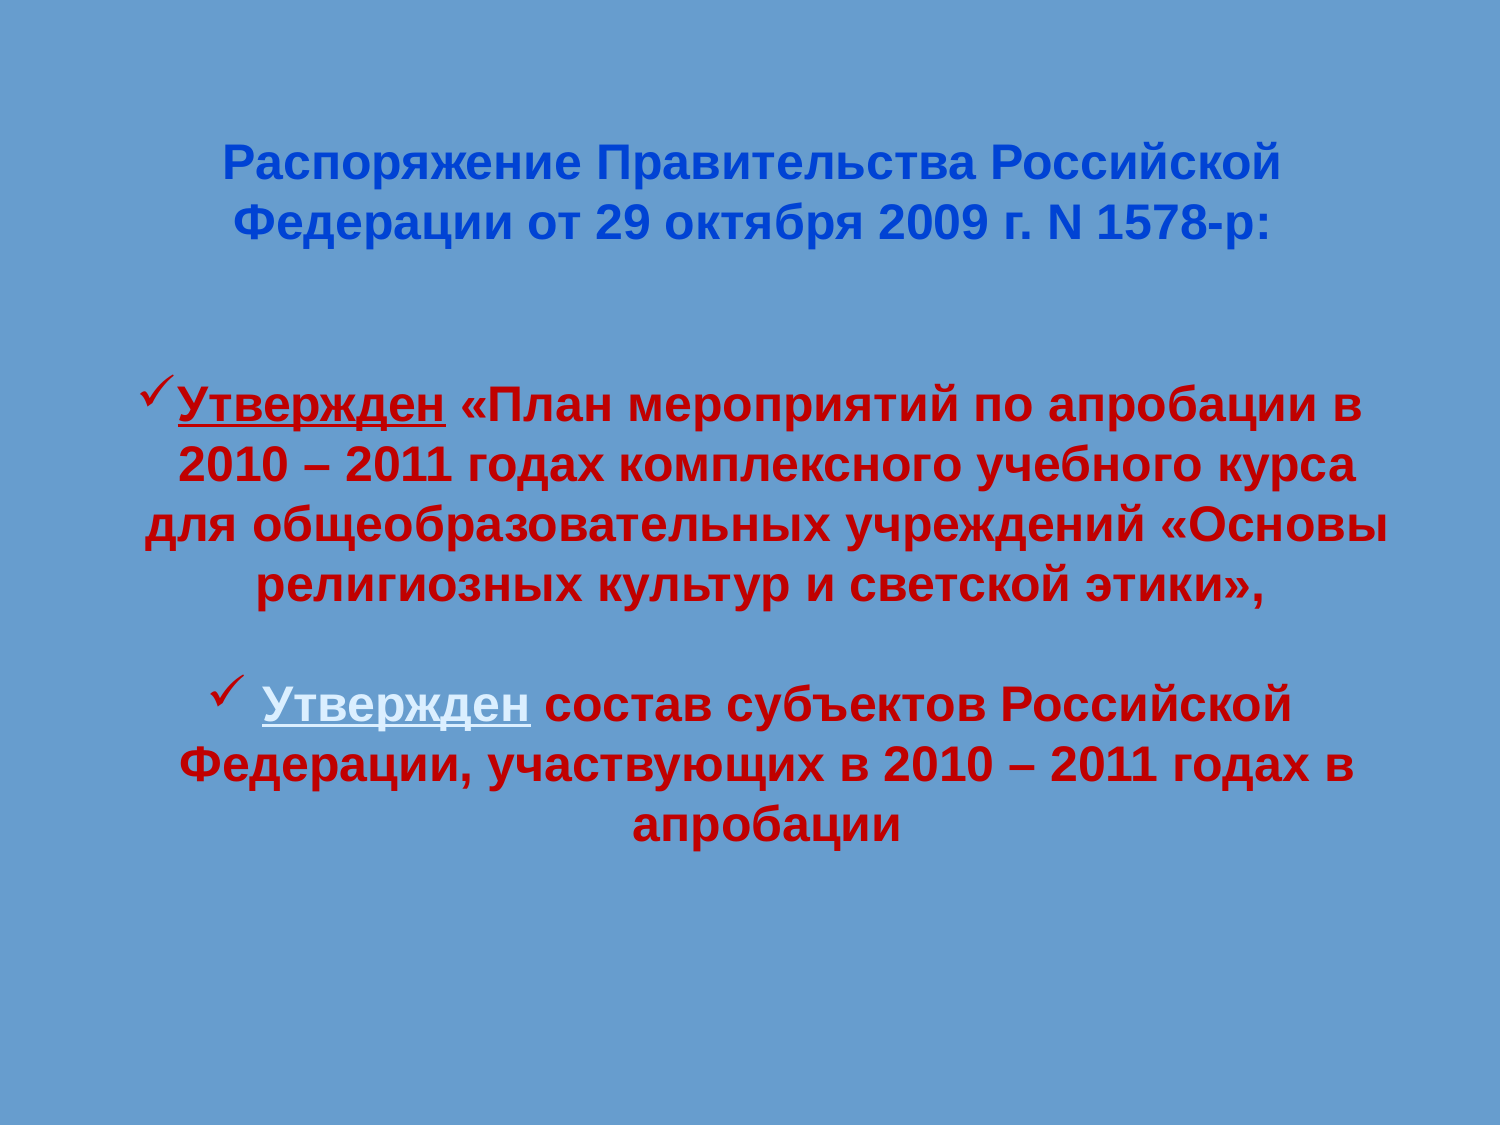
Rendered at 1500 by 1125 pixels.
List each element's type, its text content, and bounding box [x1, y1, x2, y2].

text_box Утвержден «План мероприятий по апробации в 2010 – 2011 годах комплексного учебного курса для общеобразовательных учреждений «Основы религиозных культур и светской этики», Утвержден состав субъектов Российской Федерации, участвующих в 2010 – 2011 годах в апробации [92, 364, 1408, 859]
text_box Распоряжение Правительства Российской Федерации от 29 октября 2009 г. N 1578-р: [95, 121, 1411, 257]
